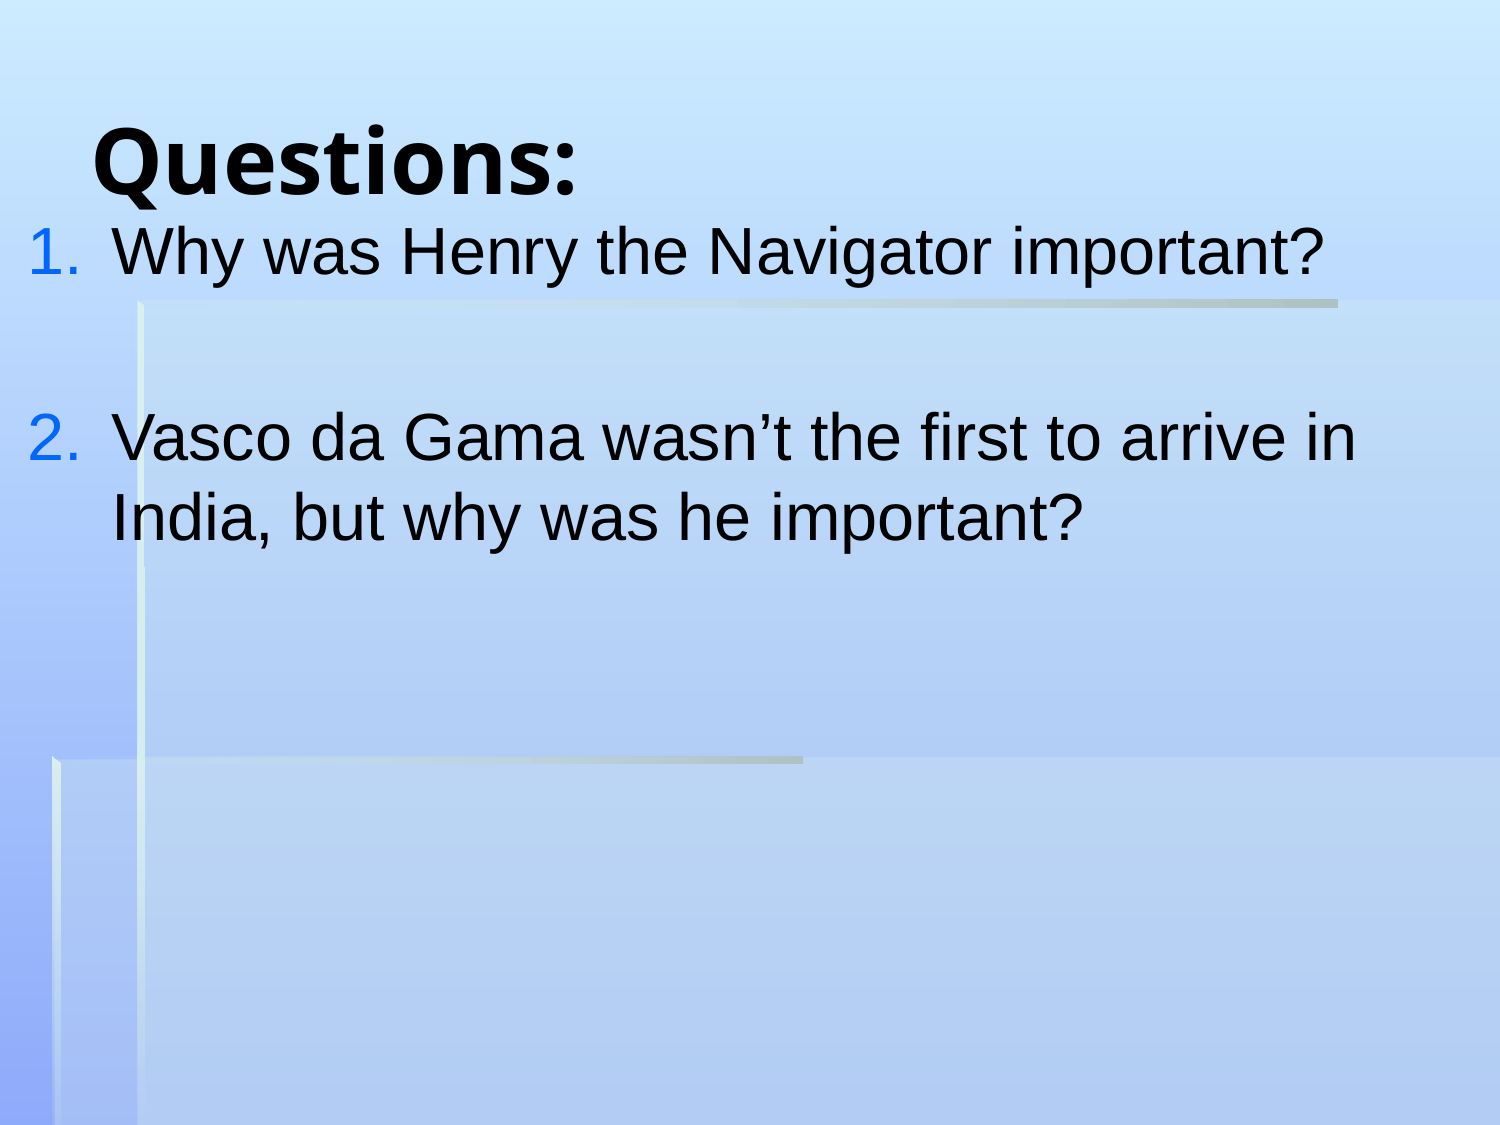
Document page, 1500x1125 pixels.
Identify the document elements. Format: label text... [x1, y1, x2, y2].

title Questions: [74, 39, 1451, 199]
list Why was Henry the Navigator important? Vasco da Gama wasn’t the first to arrive in India, but why was he important? [12, 199, 1476, 1001]
